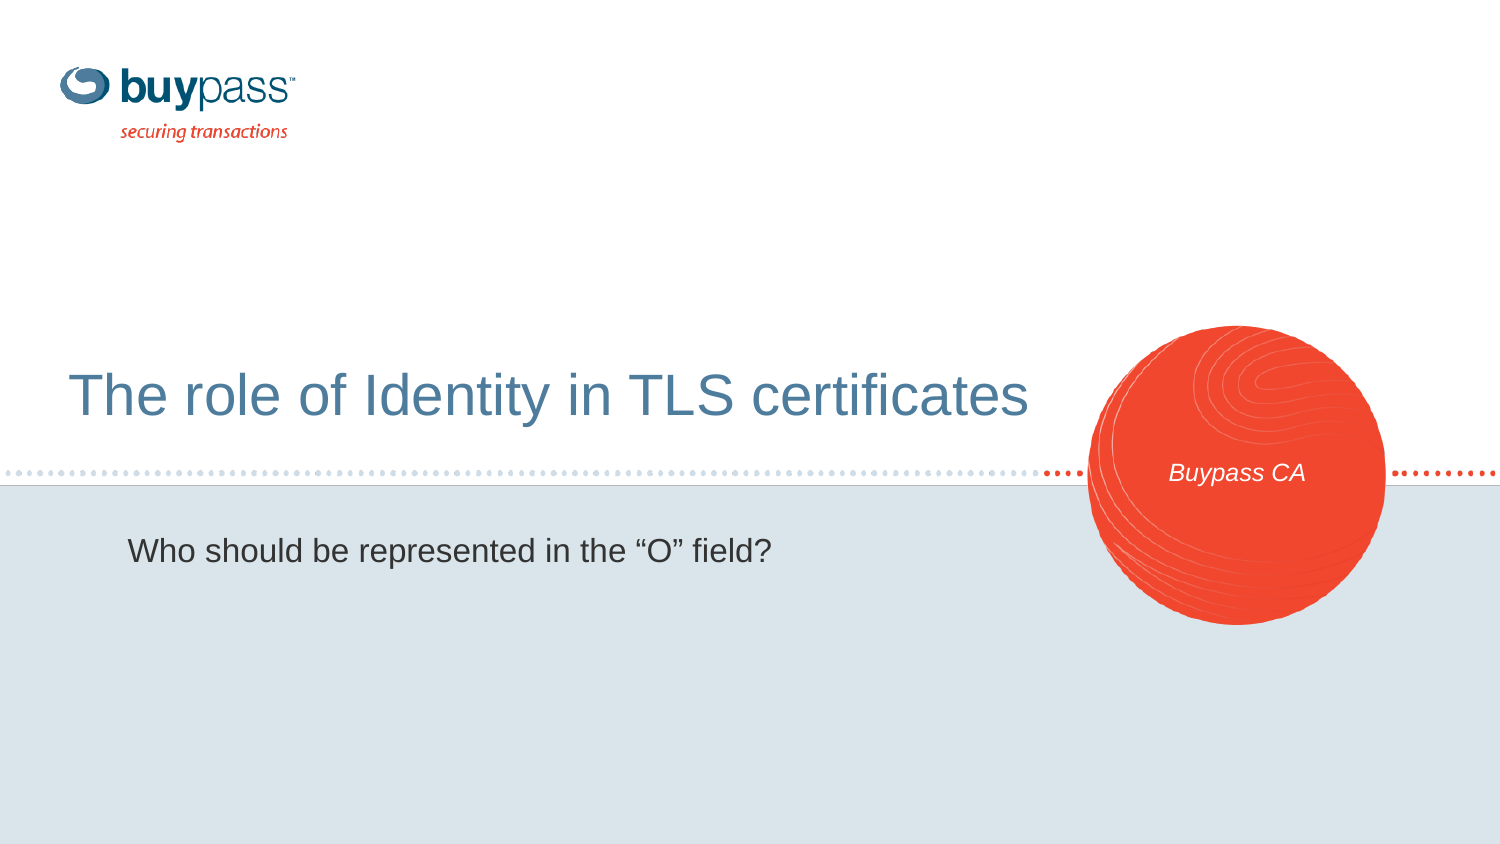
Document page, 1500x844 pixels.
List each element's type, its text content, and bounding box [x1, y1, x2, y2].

list Who should be represented in the “O” field? [112, 521, 1034, 722]
title The role of Identity in TLS certificates [53, 259, 1117, 435]
list Buypass CA [1100, 359, 1375, 585]
